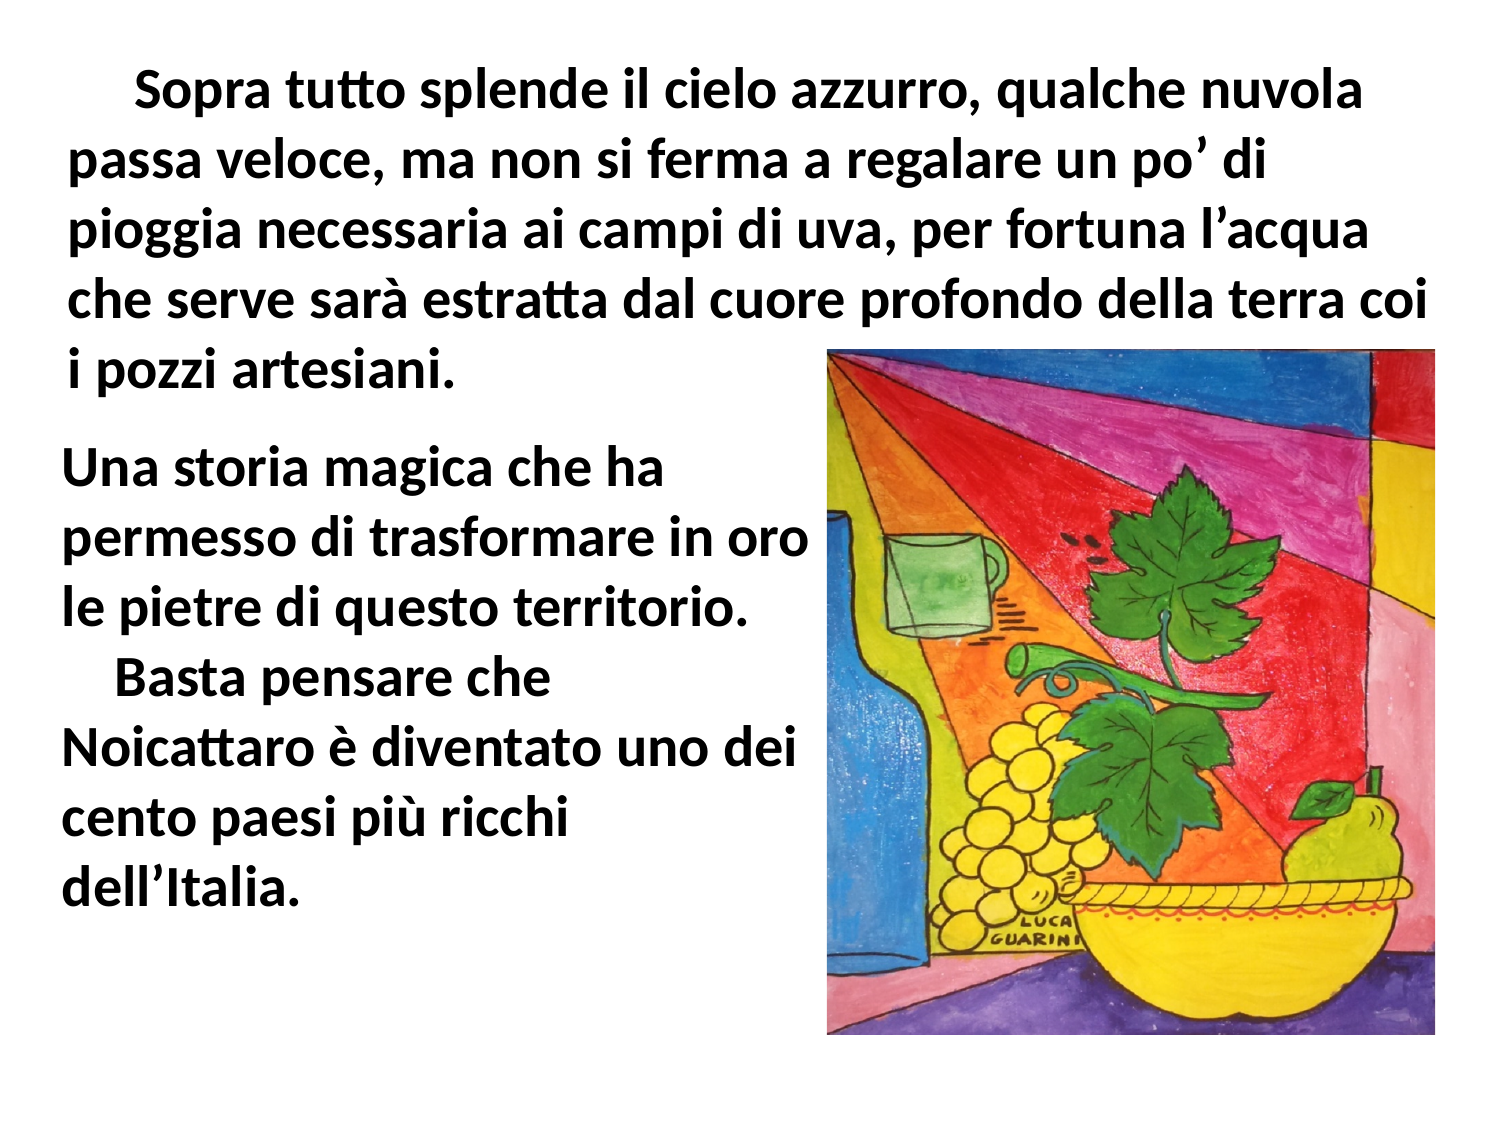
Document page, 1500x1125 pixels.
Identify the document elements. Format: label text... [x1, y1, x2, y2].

picture [788, 349, 1474, 1035]
text_box Una storia magica che ha permesso di trasformare in oro le pietre di questo territorio. Basta pensare che Noicattaro è diventato uno dei cento paesi più ricchi dell’Italia. [47, 420, 783, 996]
text_box Sopra tutto splende il cielo azzurro, qualche nuvola passa veloce, ma non si ferma a regalare un po’ di pioggia necessaria ai campi di uva, per fortuna l’acqua che serve sarà estratta dal cuore profondo della terra coi i pozzi artesiani. [53, 42, 1459, 420]
